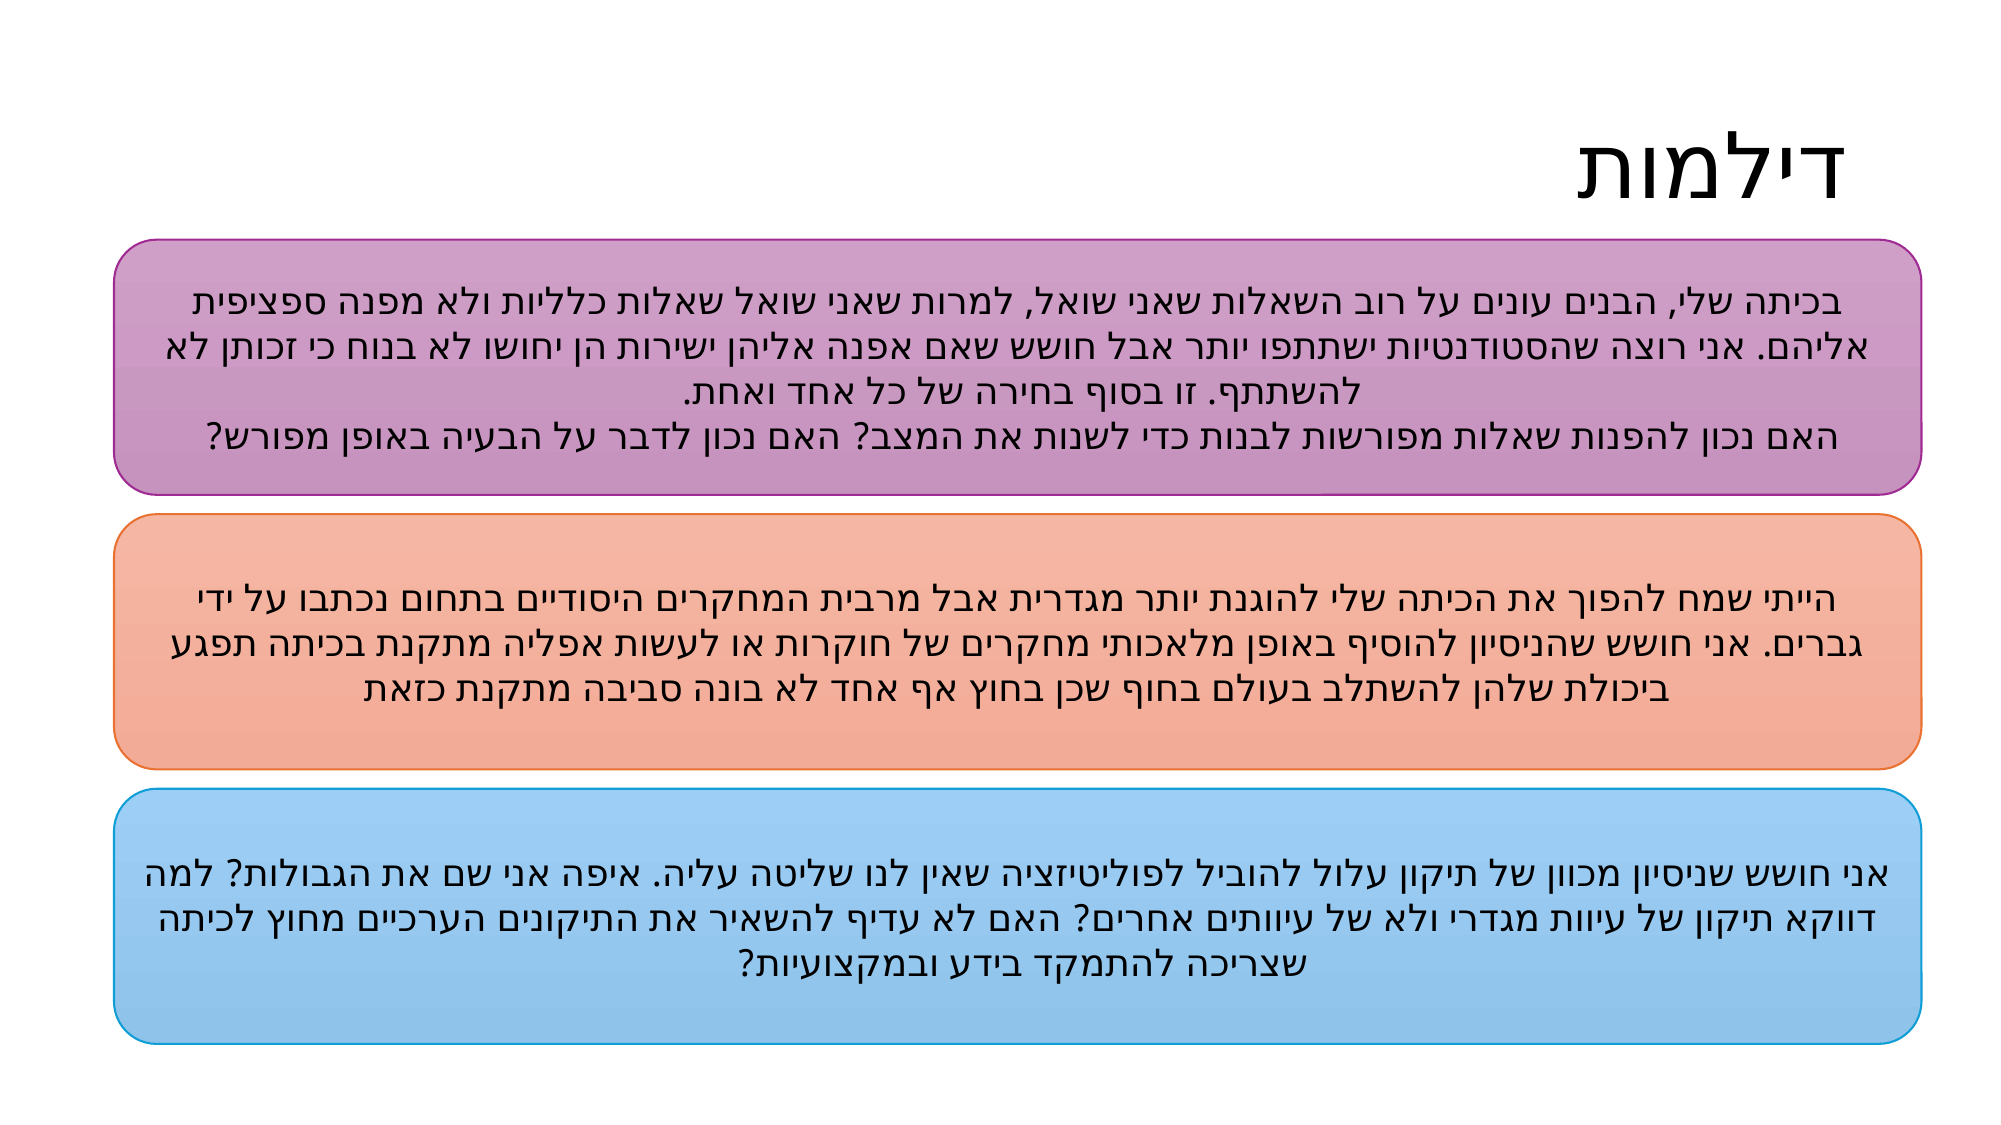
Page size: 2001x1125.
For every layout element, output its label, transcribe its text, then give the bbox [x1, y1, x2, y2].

text_box אני חושש שניסיון מכוון של תיקון עלול להוביל לפוליטיזציה שאין לנו שליטה עליה. איפה אני שם את הגבולות? למה דווקא תיקון של עיוות מגדרי ולא של עיוותים אחרים? האם לא עדיף להשאיר את התיקונים הערכיים מחוץ לכיתה שצריכה להתמקד בידע ובמקצועיות? [112, 787, 1923, 1045]
title דילמות [137, 59, 1863, 242]
text_box הייתי שמח להפוך את הכיתה שלי להוגנת יותר מגדרית אבל מרבית המחקרים היסודיים בתחום נכתבו על ידי גברים. אני חושש שהניסיון להוסיף באופן מלאכותי מחקרים של חוקרות או לעשות אפליה מתקנת בכיתה תפגע ביכולת שלהן להשתלב בעולם בחוף שכן בחוץ אף אחד לא בונה סביבה מתקנת כזאת [112, 513, 1923, 771]
text_box בכיתה שלי, הבנים עונים על רוב השאלות שאני שואל, למרות שאני שואל שאלות כלליות ולא מפנה ספציפית אליהם. אני רוצה שהסטודנטיות ישתתפו יותר אבל חושש שאם אפנה אליהן ישירות הן יחושו לא בנוח כי זכותן לא להשתתף. זו בסוף בחירה של כל אחד ואחת. האם נכון להפנות שאלות מפורשות לבנות כדי לשנות את המצב? האם נכון לדבר על הבעיה באופן מפורש? [112, 238, 1923, 496]
